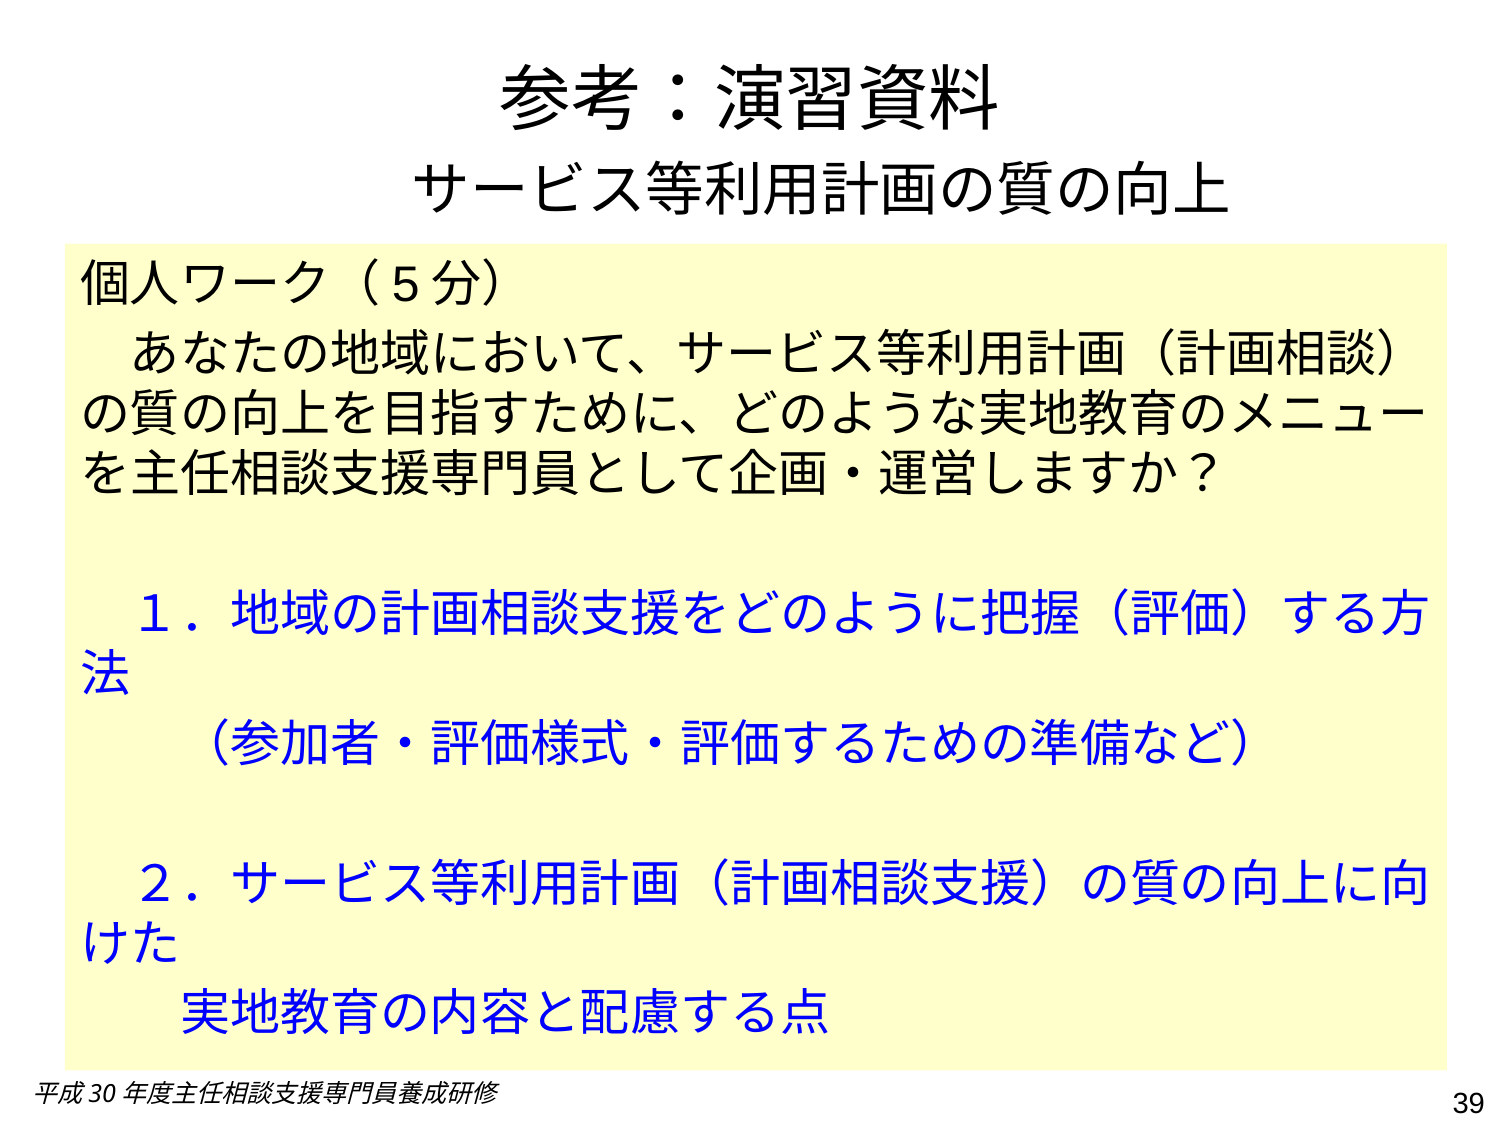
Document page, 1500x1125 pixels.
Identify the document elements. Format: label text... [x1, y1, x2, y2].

slide_number 39 [1149, 1076, 1500, 1125]
text_box 平成30年度主任相談支援専門員養成研修 [17, 1070, 609, 1116]
list 個人ワーク（5分） あなたの地域において、サービス等利用計画（計画相談）の質の向上を目指すために、どのような実地教育のメニューを主任相談支援専門員として企画・運営しますか？ １．地域の計画相談支援をどのように把握（評価）する方法 （参加者・評価様式・評価するための準備など） ２．サービス等利用計画（計画相談支援）の質の向上に向けた 実地教育の内容と配慮する点 [64, 243, 1447, 1071]
title 参考：演習資料 サービス等利用計画の質の向上 [75, 45, 1425, 233]
